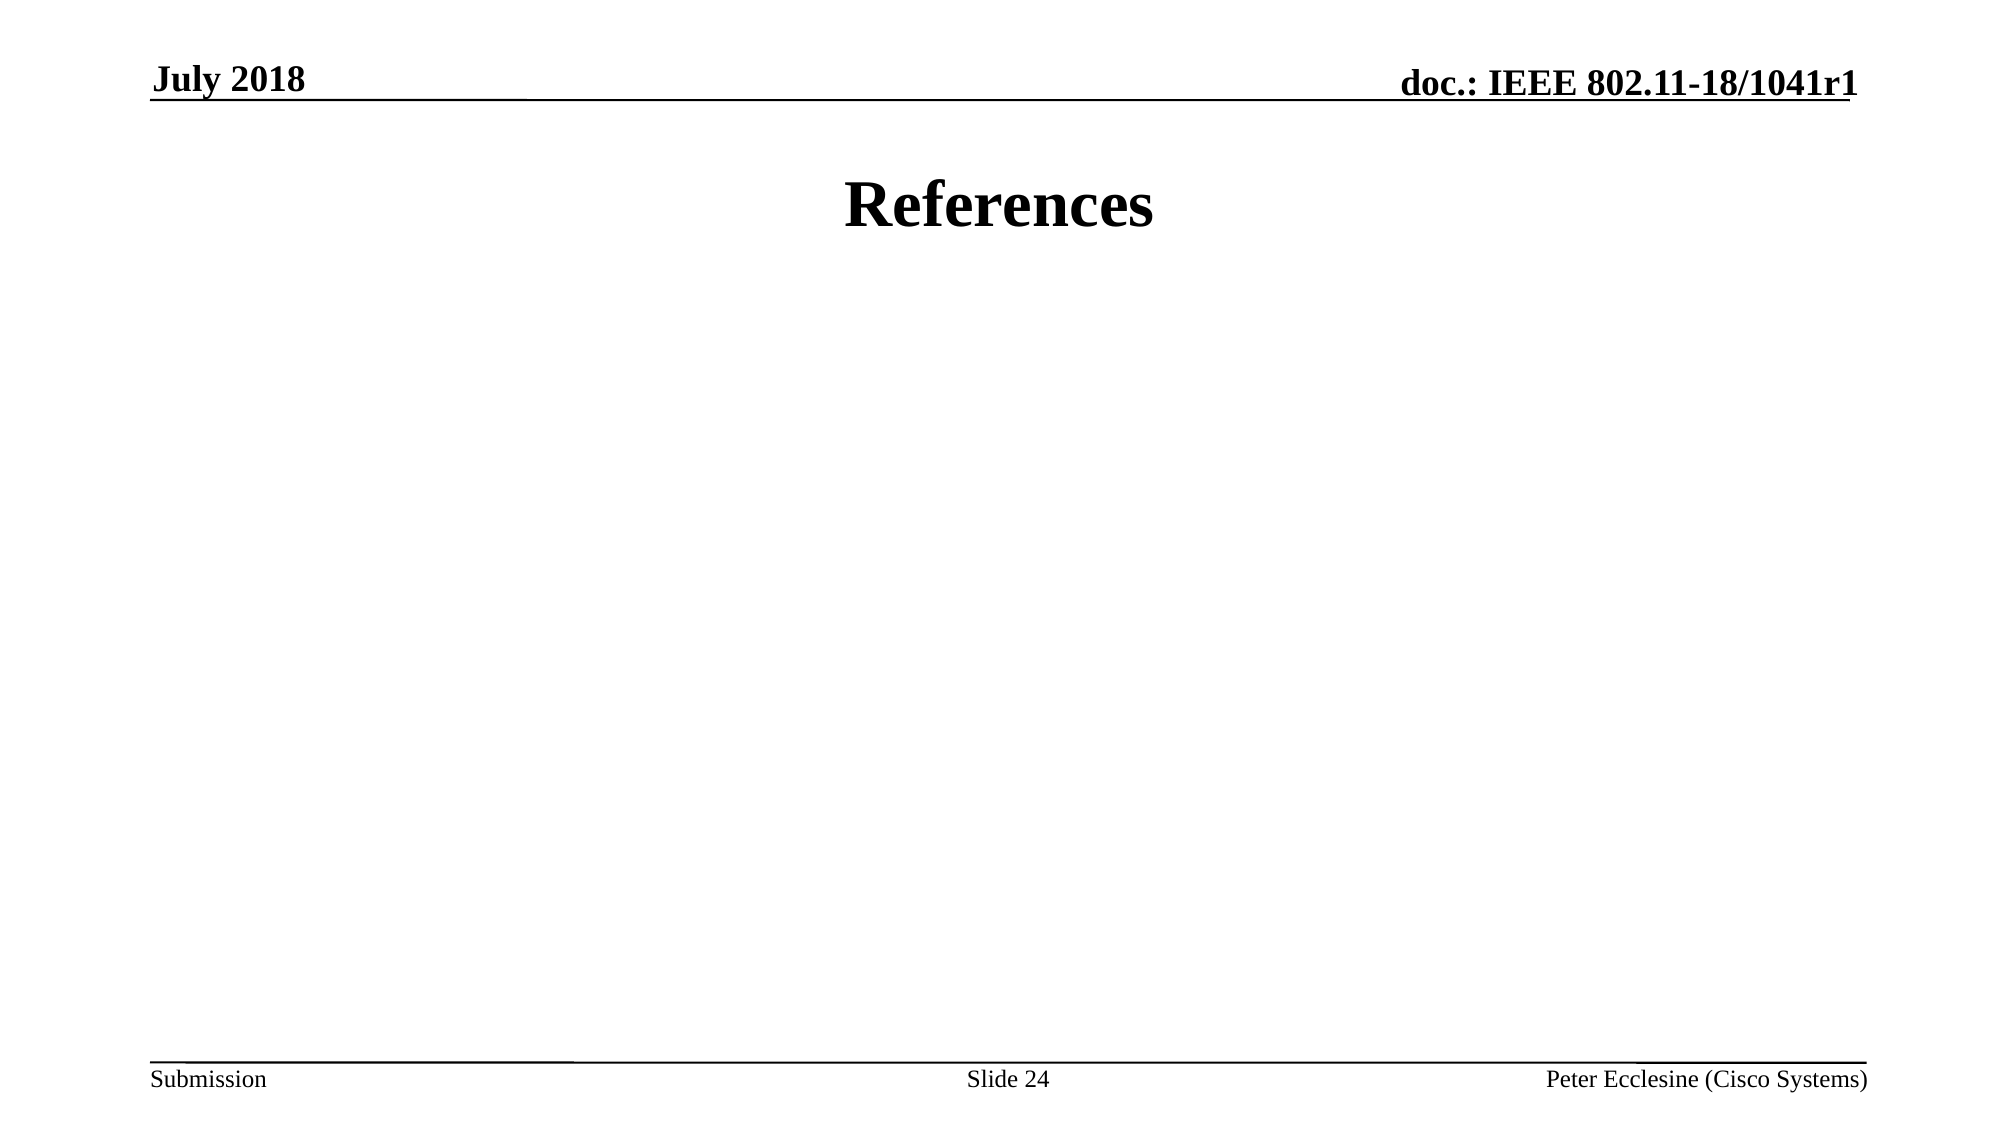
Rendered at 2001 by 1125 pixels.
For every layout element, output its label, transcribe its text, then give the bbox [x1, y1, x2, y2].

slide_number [152, 54, 563, 100]
footer Peter Ecclesine (Cisco Systems) [1171, 1061, 1869, 1093]
title References [149, 112, 1850, 288]
slide_number Slide 24 [950, 1061, 1067, 1123]
